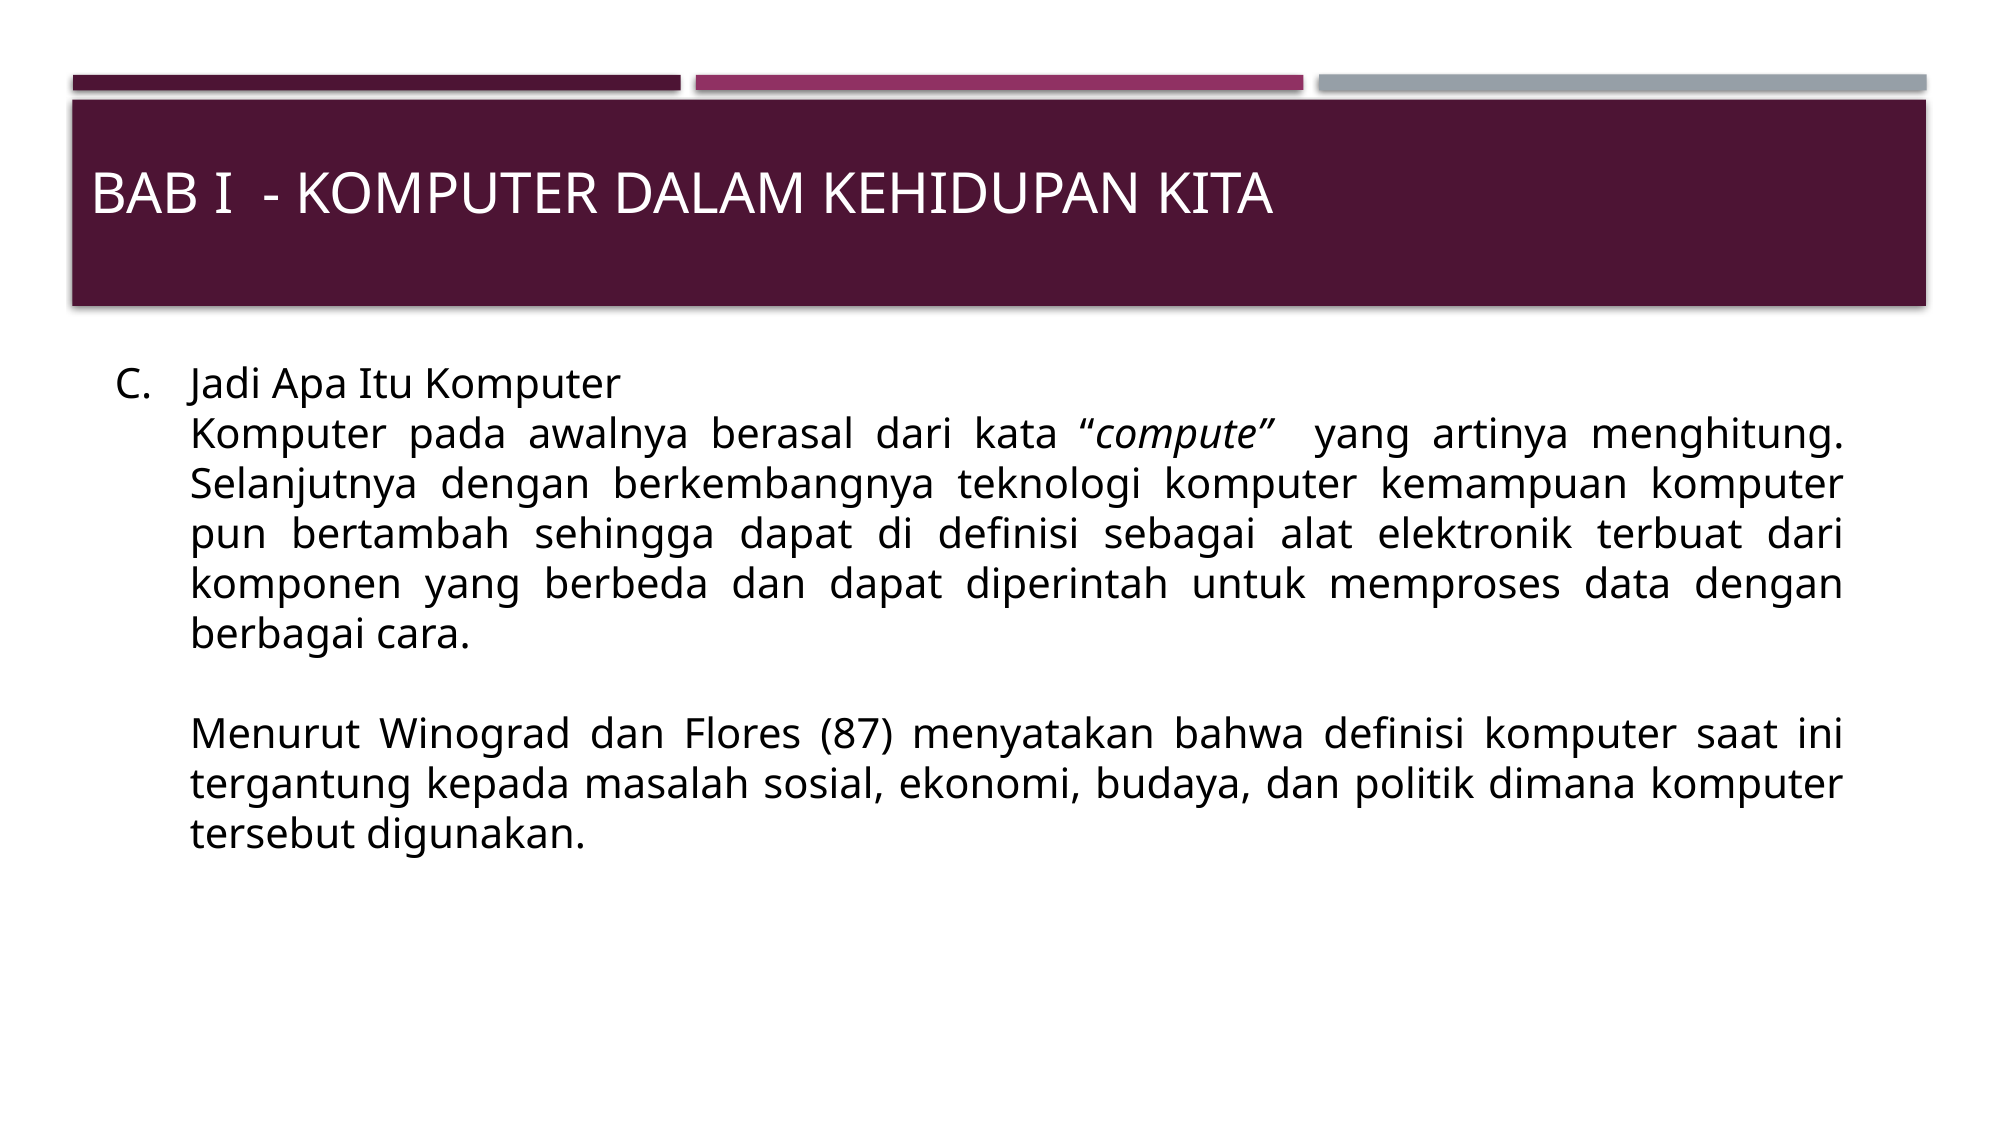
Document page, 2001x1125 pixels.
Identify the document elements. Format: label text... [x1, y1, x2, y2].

title BAB I - Komputer Dalam Kehidupan Kita [75, 149, 1300, 234]
text_box Jadi Apa Itu Komputer Komputer pada awalnya berasal dari kata “compute” yang artinya menghitung. Selanjutnya dengan berkembangnya teknologi komputer kemampuan komputer pun bertambah sehingga dapat di definisi sebagai alat elektronik terbuat dari komponen yang berbeda dan dapat diperintah untuk memproses data dengan berbagai cara. Menurut Winograd dan Flores (87) menyatakan bahwa definisi komputer saat ini tergantung kepada masalah sosial, ekonomi, budaya, dan politik dimana komputer tersebut digunakan. [99, 349, 1860, 865]
